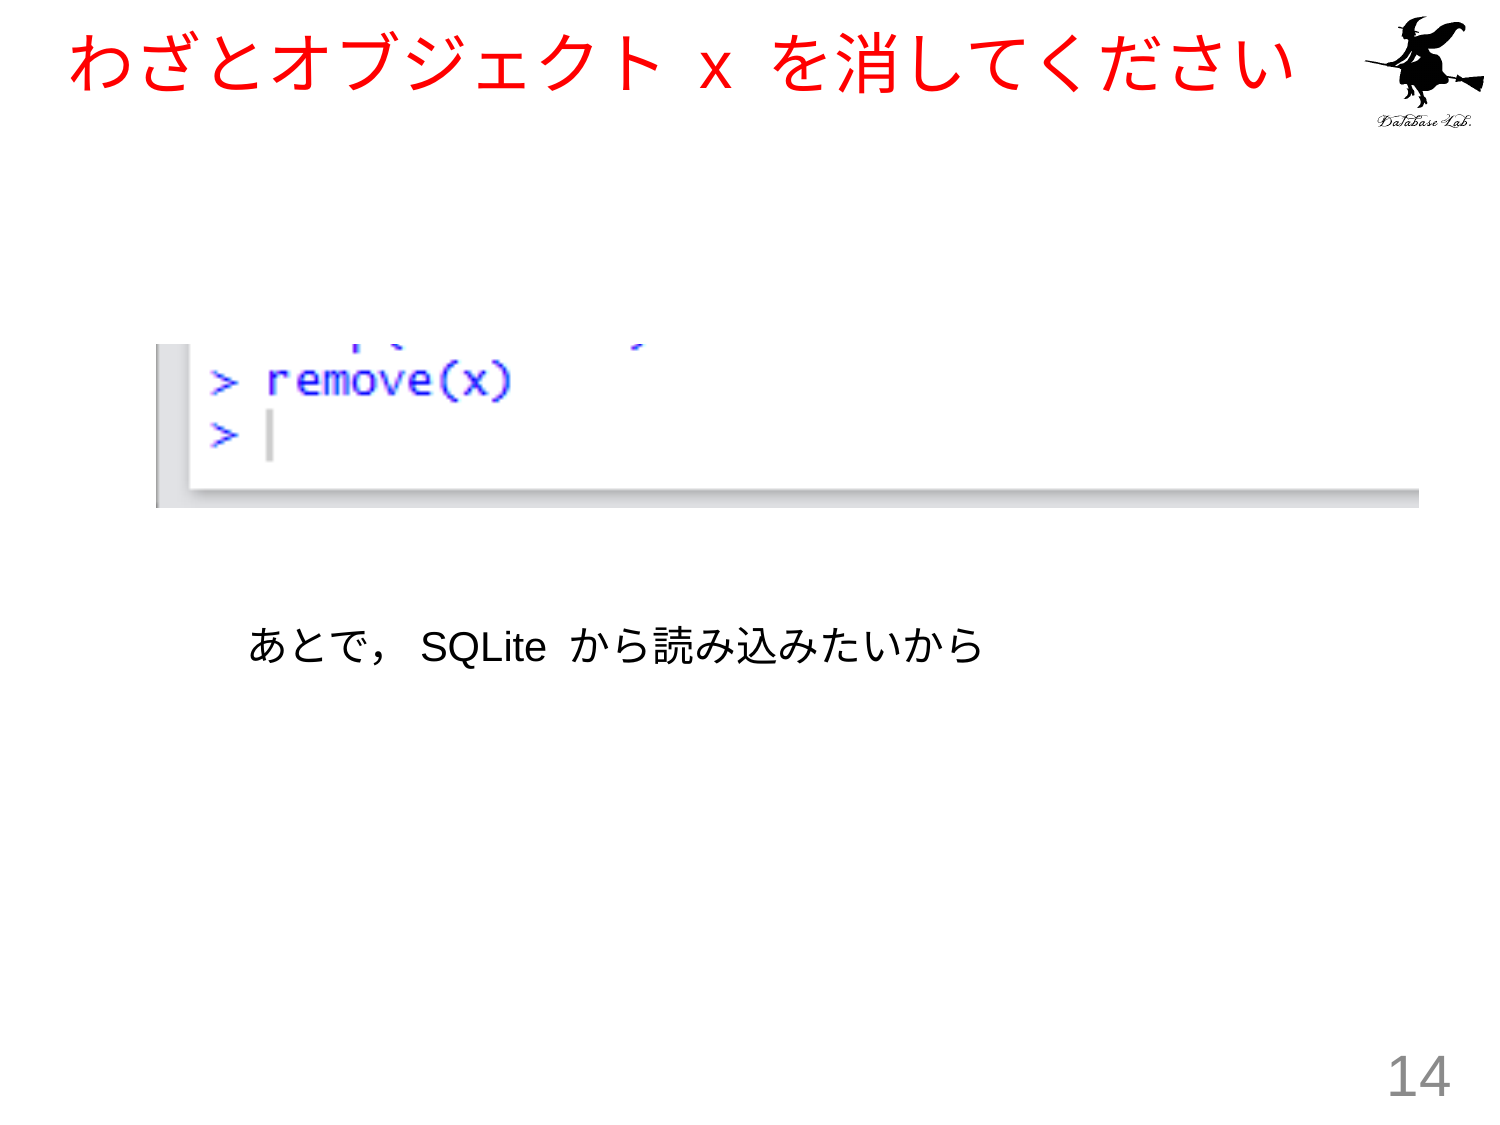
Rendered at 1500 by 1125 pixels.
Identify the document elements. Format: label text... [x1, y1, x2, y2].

picture [155, 344, 1419, 508]
slide_number 14 [1129, 1042, 1467, 1103]
text_box あとで，SQLite から読み込みたいから [231, 612, 903, 670]
title わざとオブジェクト x を消してください [52, 28, 1441, 106]
picture [1362, 14, 1486, 130]
